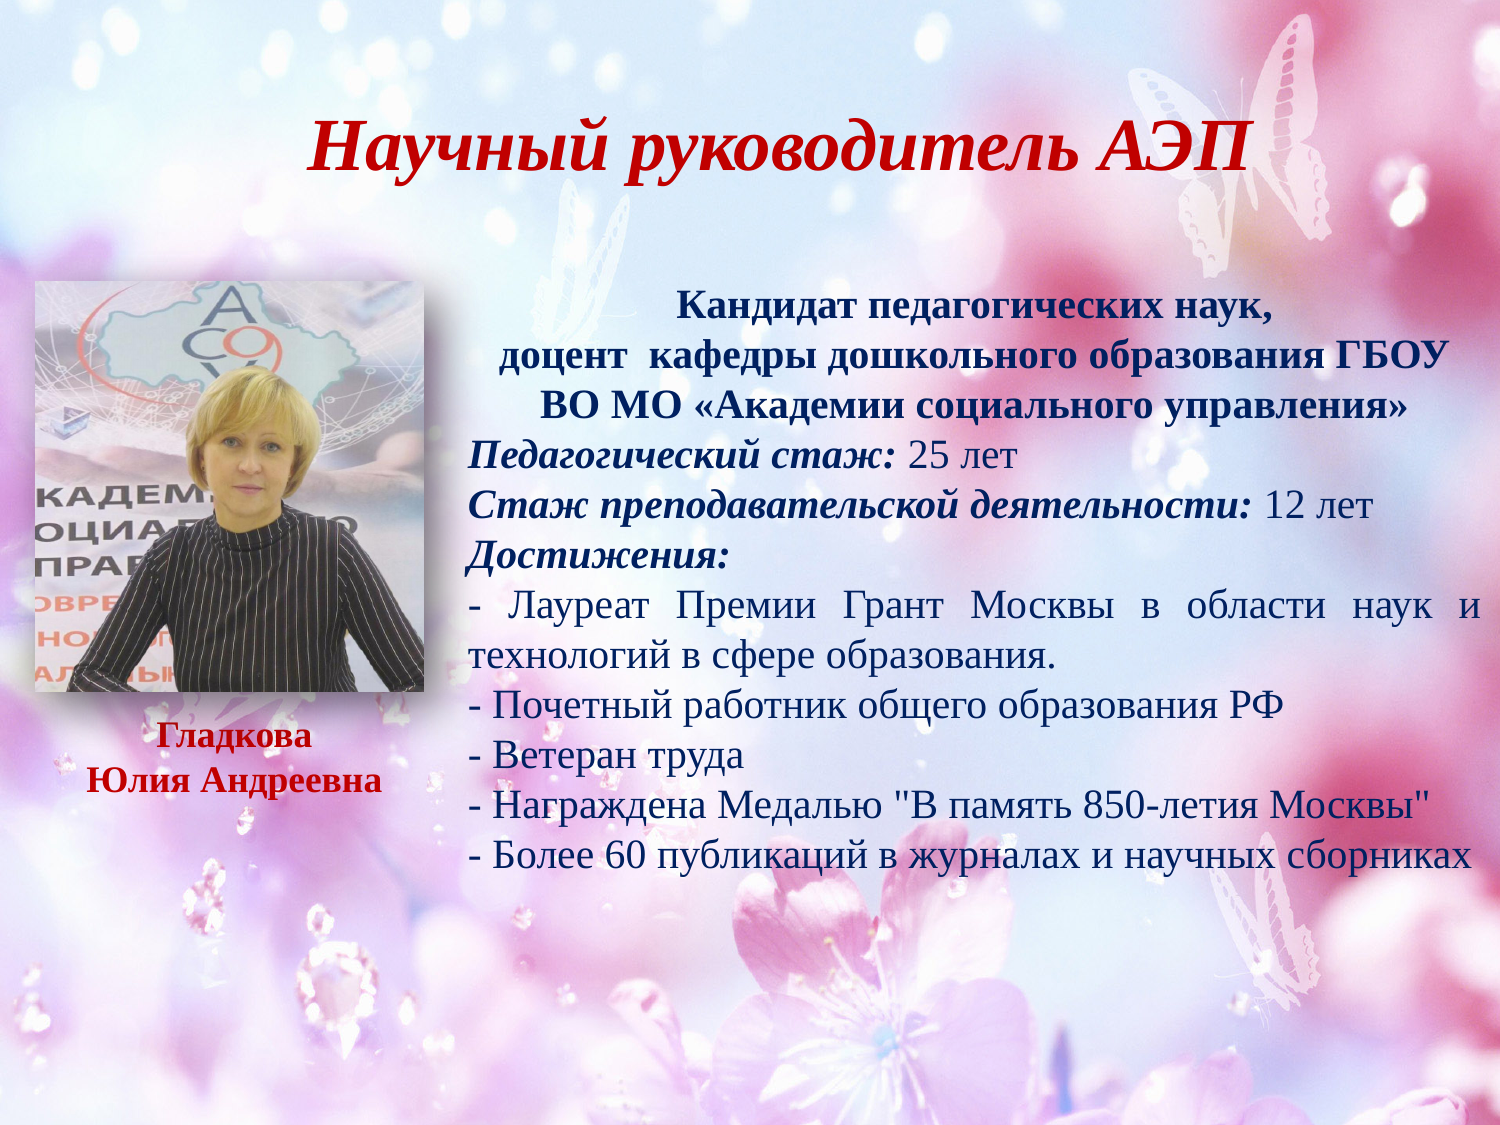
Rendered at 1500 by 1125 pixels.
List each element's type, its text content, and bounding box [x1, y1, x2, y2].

title Научный руководитель АЭП [105, 46, 1456, 235]
text_box Кандидат педагогических наук, доцент кафедры дошкольного образования ГБОУ ВО МО «Академии социального управления» Педагогический стаж: 25 лет Стаж преподавательской деятельности: 12 лет Достижения: - Лауреат Премии Грант Москвы в области наук и технологий в сфере образования. - Почетный работник общего образования РФ - Ветеран труда - Награждена Медалью "В память 850-летия Москвы" - Более 60 публикаций в журналах и научных сборниках [453, 269, 1497, 1080]
picture [0, 0, 1500, 1125]
text_box Гладкова Юлия Андреевна [70, 739, 399, 808]
